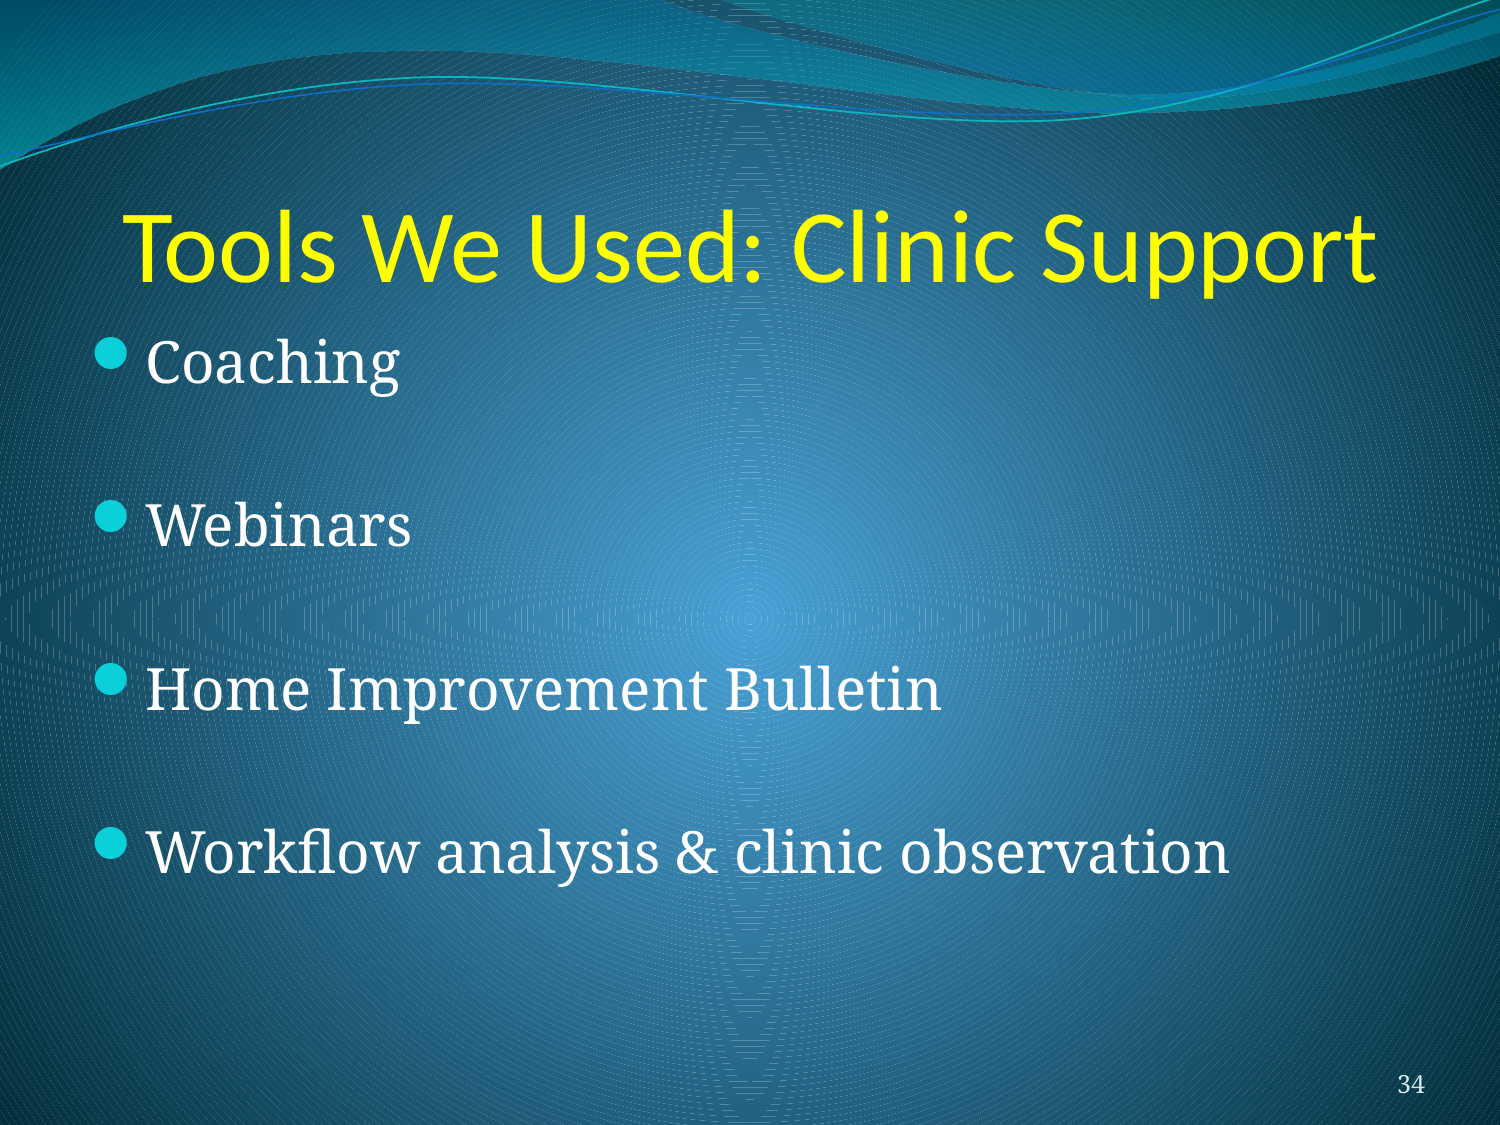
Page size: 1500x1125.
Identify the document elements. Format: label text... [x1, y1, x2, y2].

title Tools We Used: Clinic Support [74, 115, 1426, 304]
list Coaching Webinars Home Improvement Bulletin Workflow analysis & clinic observation [74, 317, 1426, 1038]
slide_number 34 [1299, 1042, 1425, 1103]
